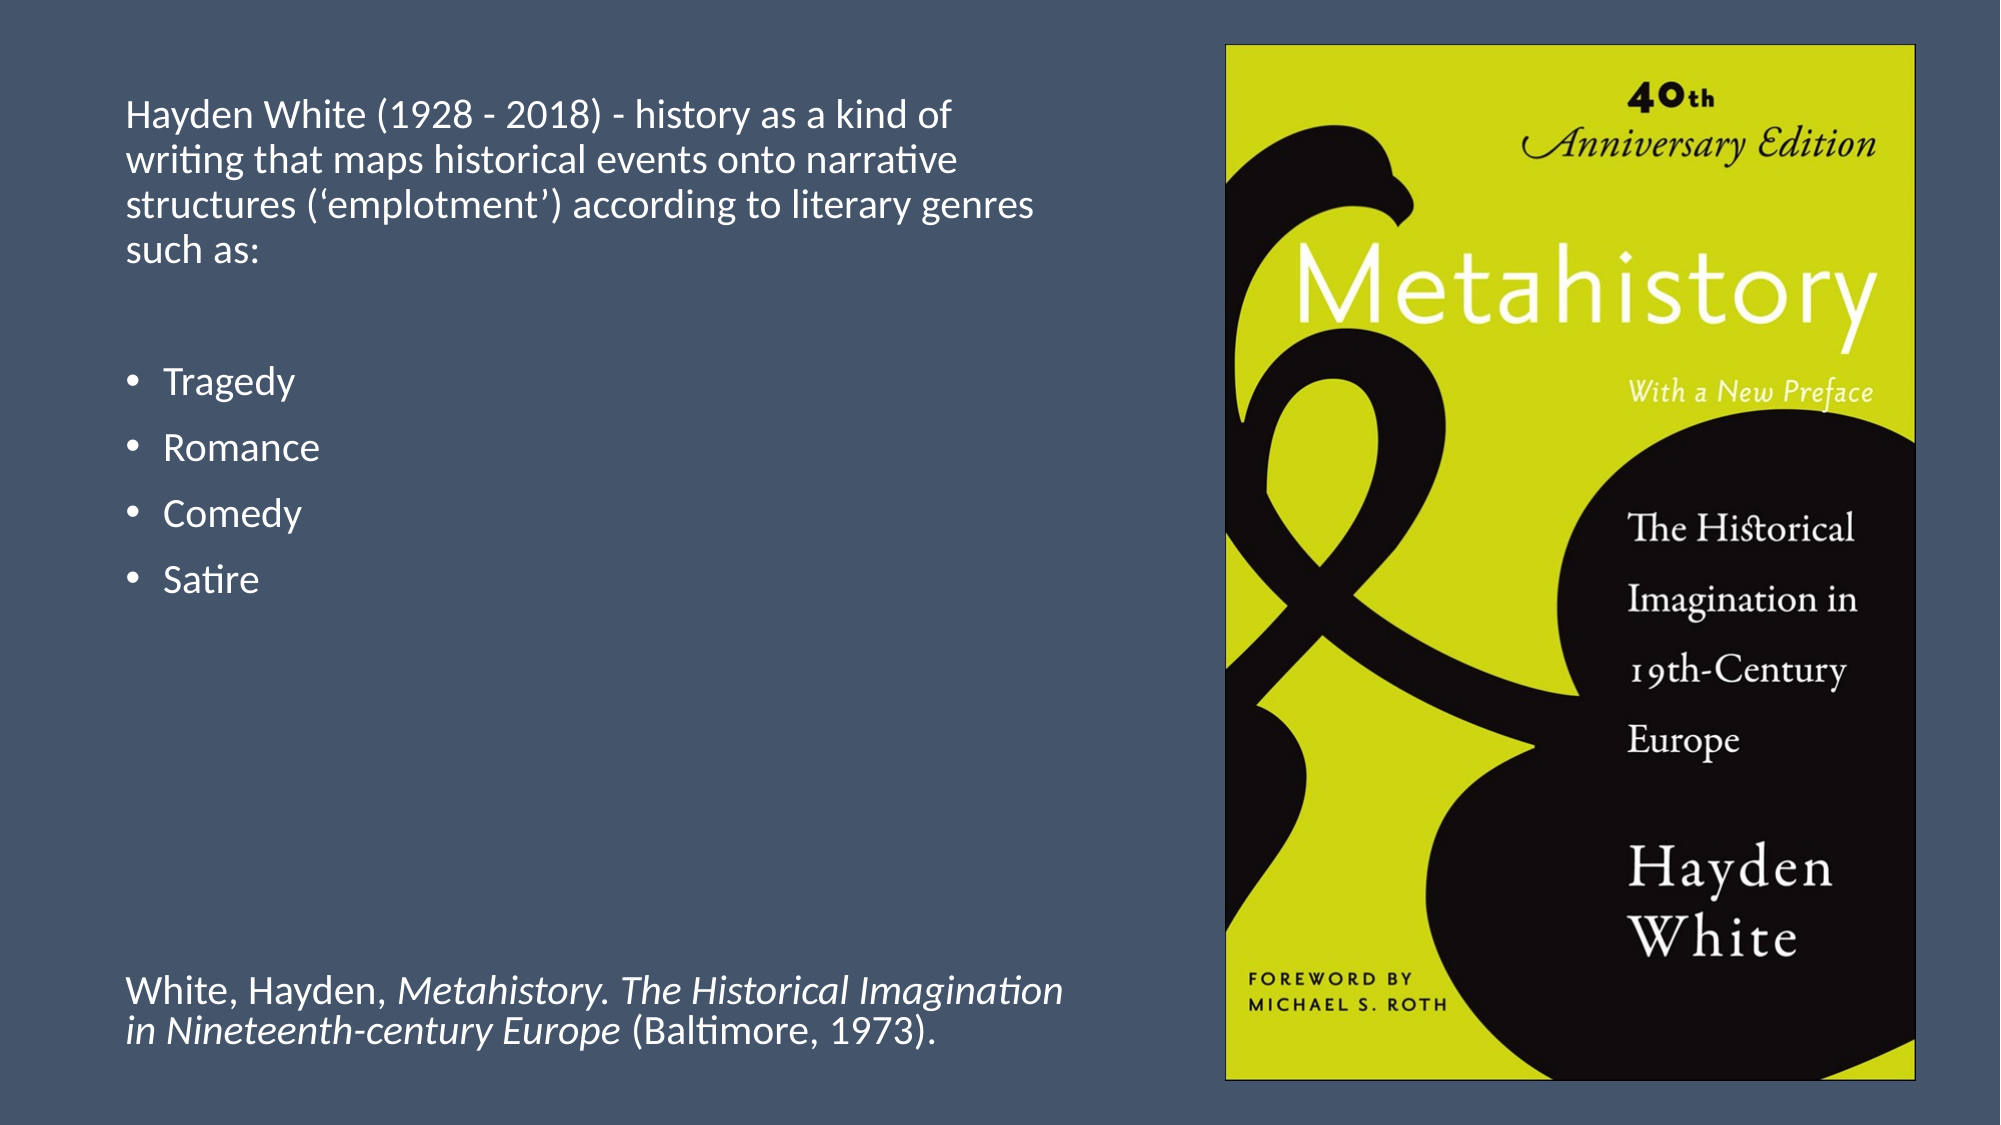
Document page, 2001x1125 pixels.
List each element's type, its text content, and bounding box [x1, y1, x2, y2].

text_box White, Hayden, Metahistory. The Historical Imagination in Nineteenth-century Europe (Baltimore, 1973). [110, 964, 1111, 1060]
list Hayden White (1928 - 2018) - history as a kind of writing that maps historical events onto narrative structures (‘emplotment’) according to literary genres such as: Tragedy Romance Comedy Satire [110, 85, 1058, 749]
picture [1225, 44, 1916, 1081]
